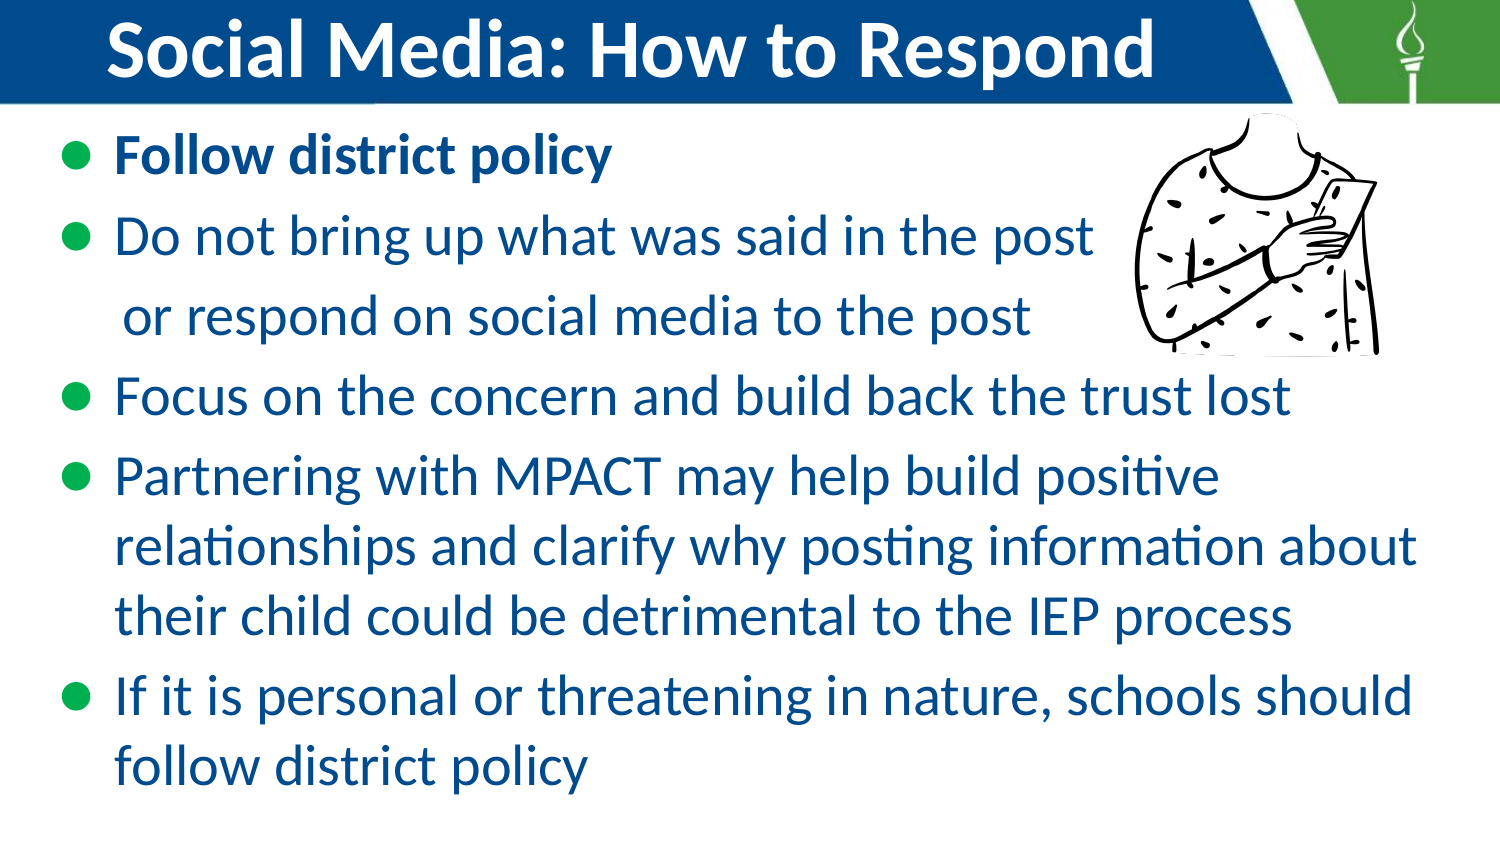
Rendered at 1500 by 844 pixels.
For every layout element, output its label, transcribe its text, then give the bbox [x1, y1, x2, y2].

picture [0, 0, 1500, 844]
list Follow district policy Do not bring up what was said in the post or respond on social media to the post Focus on the concern and build back the trust lost Partnering with MPACT may help build positive relationships and clarify why posting information about their child could be detrimental to the IEP process If it is personal or threatening in nature, schools should follow district policy [24, 109, 1475, 833]
title Social Media: How to Respond? [0, 0, 1377, 110]
